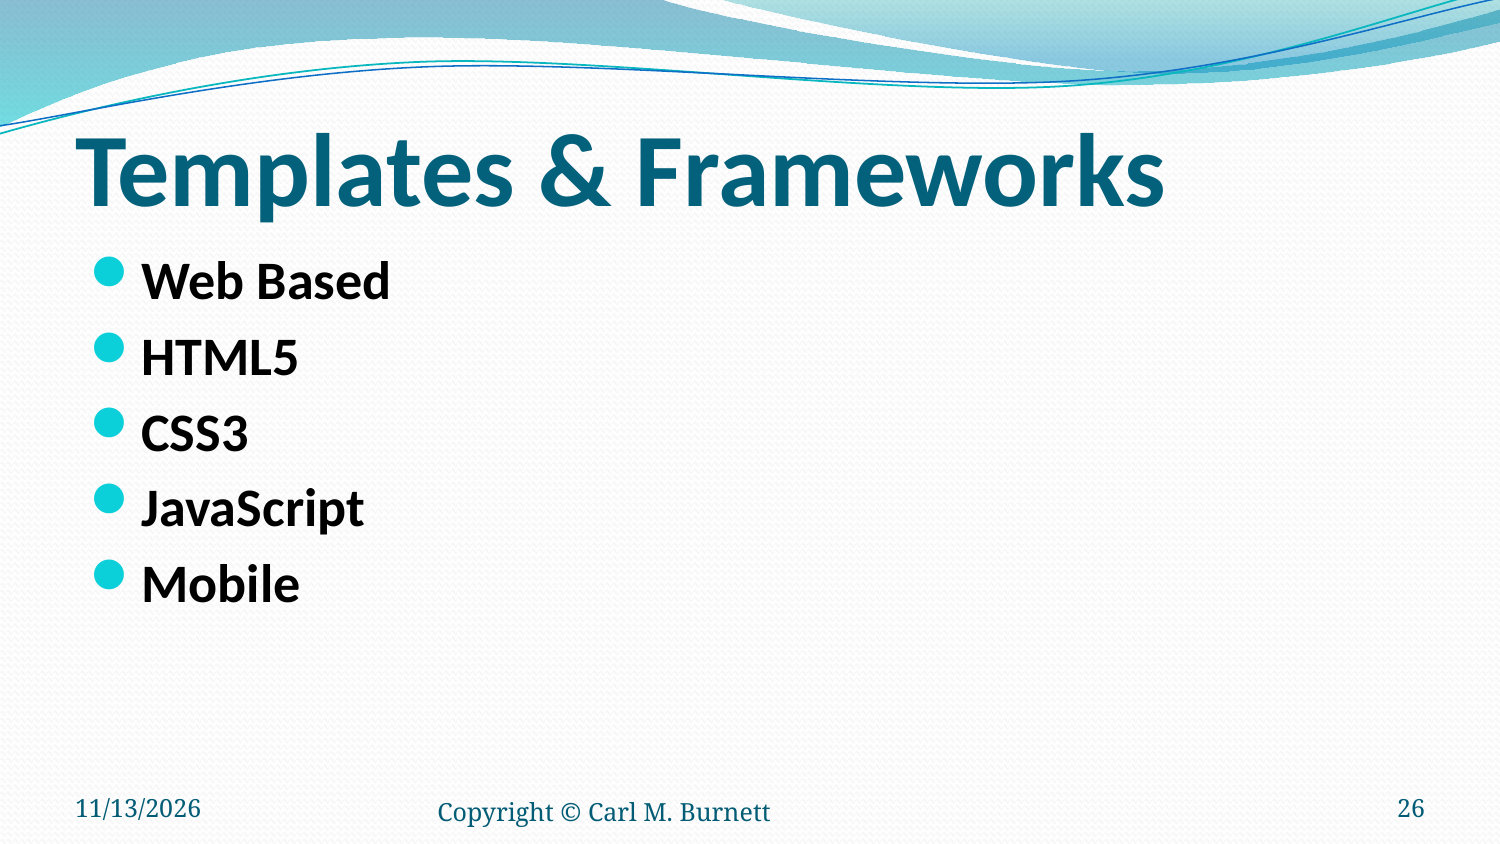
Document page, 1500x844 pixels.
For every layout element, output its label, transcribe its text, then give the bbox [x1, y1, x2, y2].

list Web Based HTML5 CSS3 JavaScript Mobile [75, 238, 1425, 779]
footer Copyright © Carl M. Burnett [437, 782, 988, 827]
slide_number 26 [1299, 782, 1425, 827]
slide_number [75, 782, 425, 827]
title Templates & Frameworks [75, 86, 1425, 228]
